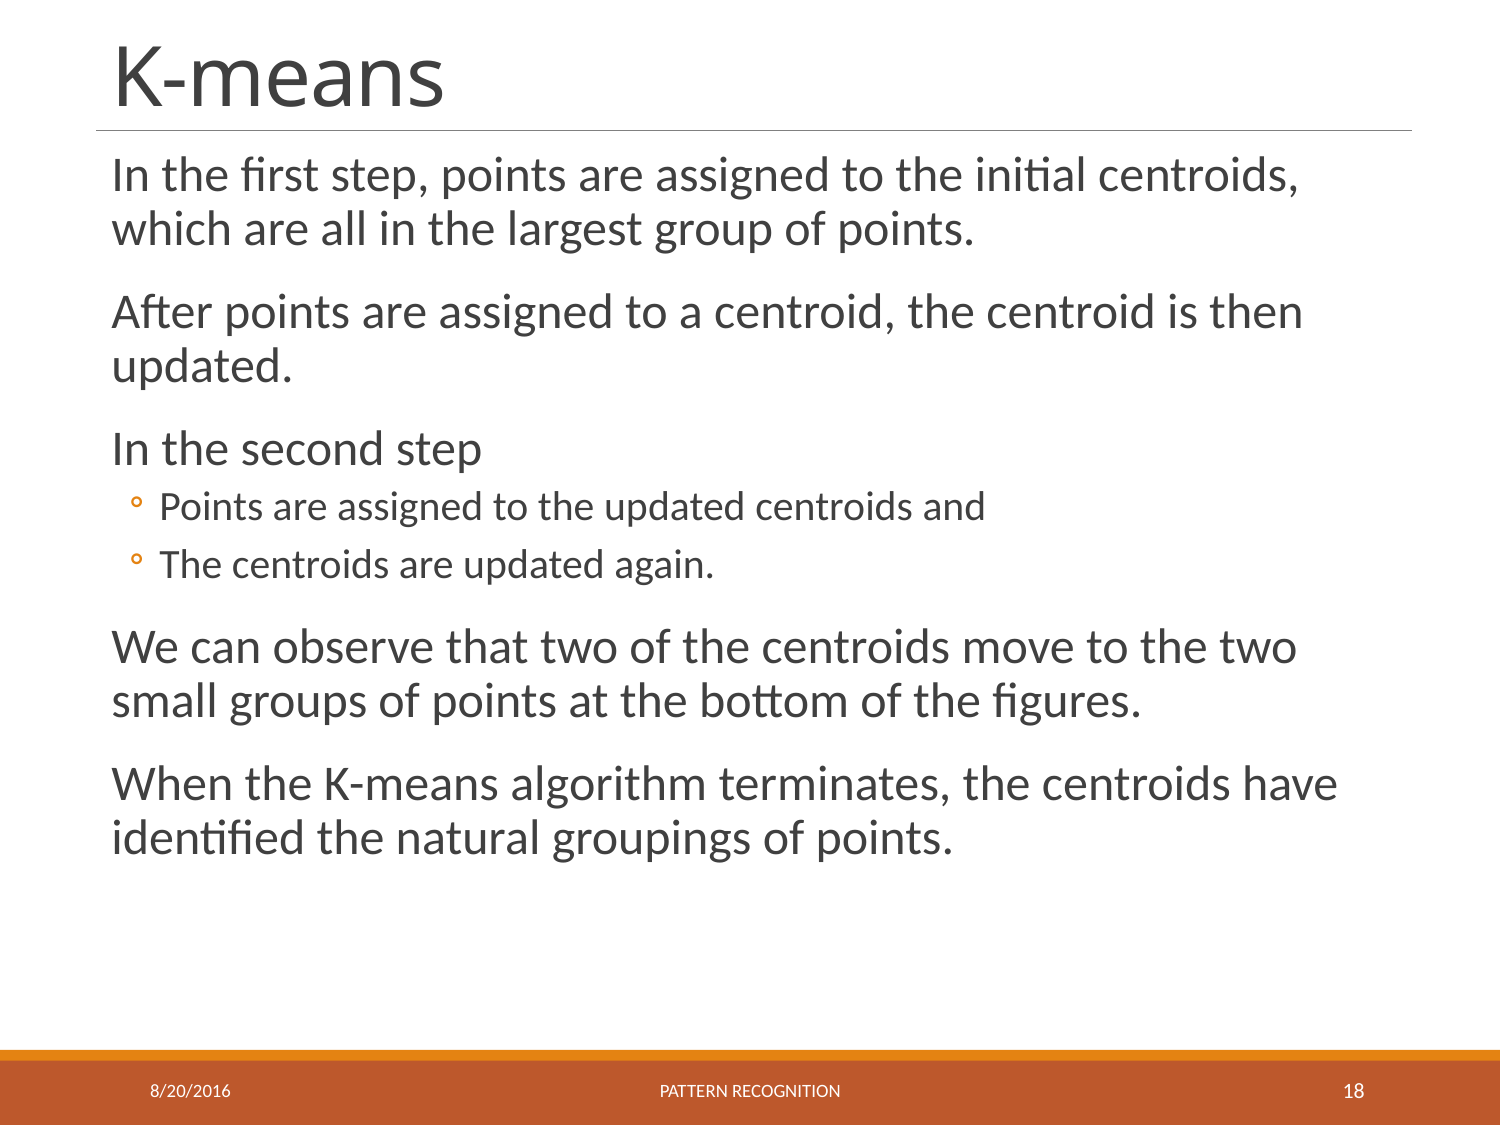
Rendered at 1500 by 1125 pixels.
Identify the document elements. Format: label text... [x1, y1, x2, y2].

slide_number 18 [1218, 1059, 1380, 1120]
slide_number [135, 1059, 440, 1120]
list In the first step, points are assigned to the initial centroids, which are all in the largest group of points. After points are assigned to a centroid, the centroid is then updated. In the second step Points are assigned to the updated centroids and The centroids are updated again. We can observe that two of the centroids move to the two small groups of points at the bottom of the figures. When the K-means algorithm terminates, the centroids have identified the natural groupings of points. [96, 140, 1413, 1034]
footer Pattern recognition [453, 1059, 1047, 1120]
title K-means [96, 19, 1413, 131]
